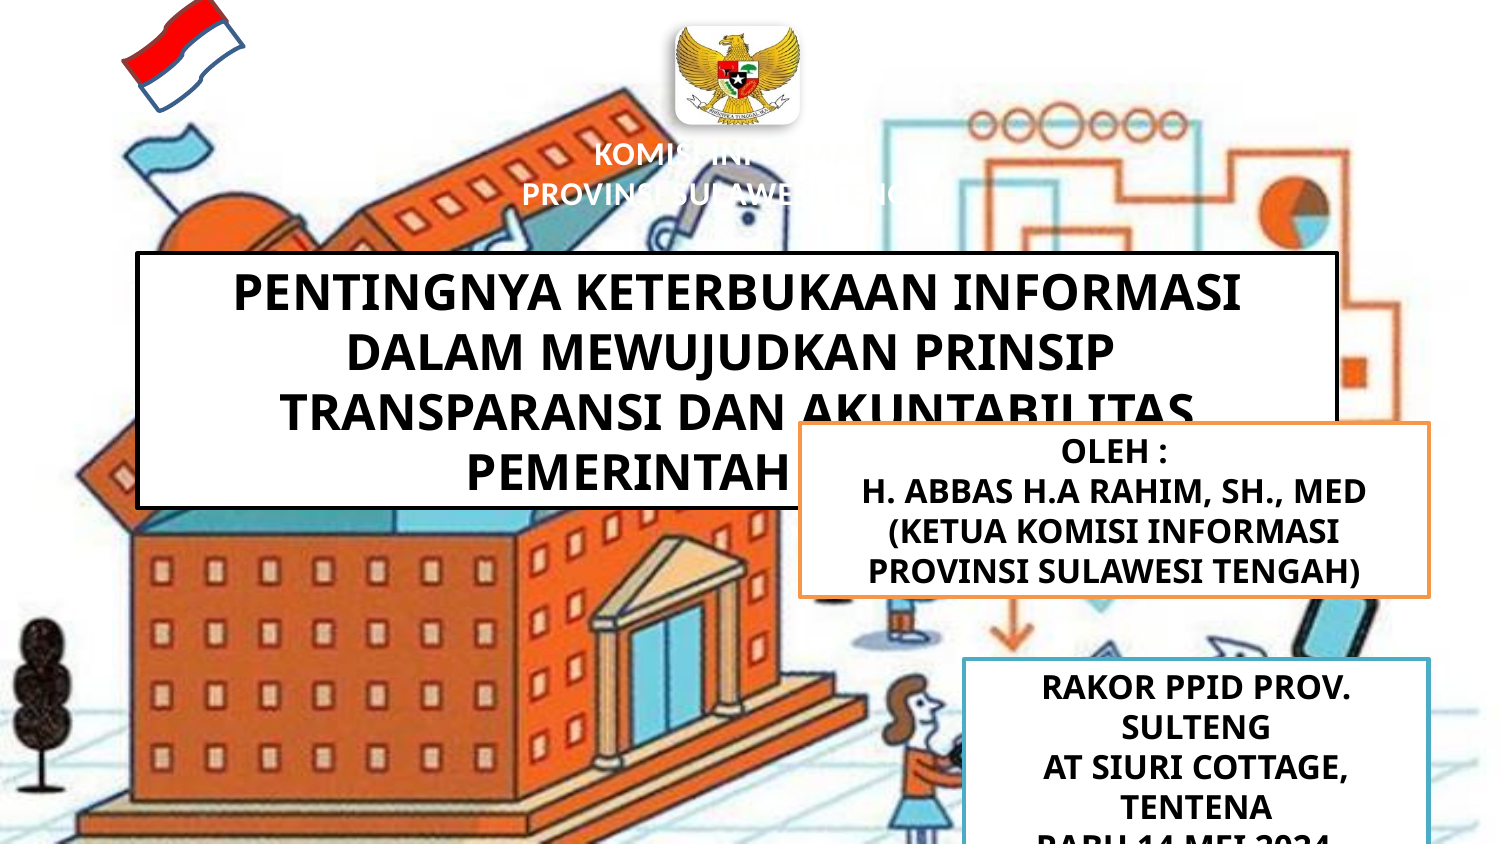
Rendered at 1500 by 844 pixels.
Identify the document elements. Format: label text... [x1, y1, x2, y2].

picture [0, 0, 1500, 844]
text_box [138, 19, 246, 113]
text_box PENTINGNYA KETERBUKAAN INFORMASI DALAM MEWUJUDKAN PRINSIP TRANSPARANSI DAN AKUNTABILITAS PEMERINTAH DAERAH [135, 251, 1339, 510]
text_box KOMISI INFORMASI PROVINSI SULAWESI TENGAH [507, 124, 968, 220]
text_box RAKOR PPID PROV. SULTENG AT SIURI COTTAGE, TENTENA RABU 14 MEI 2024 – KAMIS 15 MEI 2024 [962, 657, 1431, 844]
text_box [121, 0, 229, 84]
text_box OLEH : H. ABBAS H.A RAHIM, SH., MED (KETUA KOMISI INFORMASI PROVINSI SULAWESI TENGAH) [798, 421, 1431, 599]
